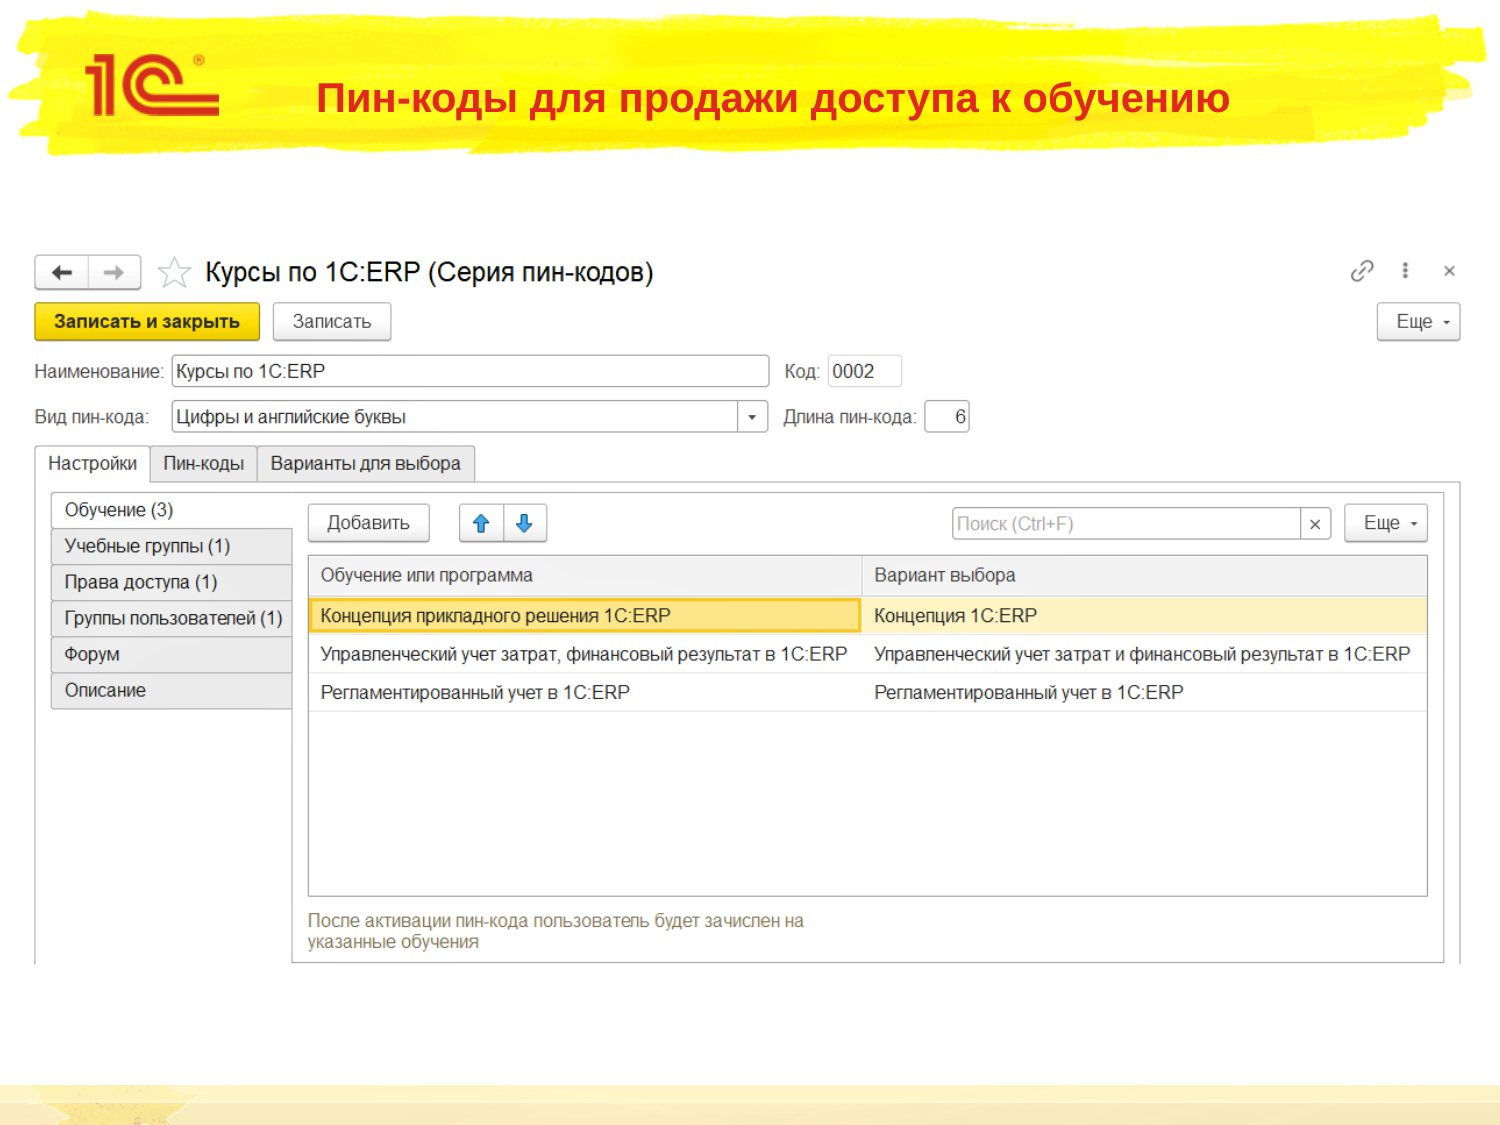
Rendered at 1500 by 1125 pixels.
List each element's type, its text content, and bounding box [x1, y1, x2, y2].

title Пин-коды для продажи доступа к обучению [301, 31, 1306, 155]
picture [0, 0, 1500, 1125]
